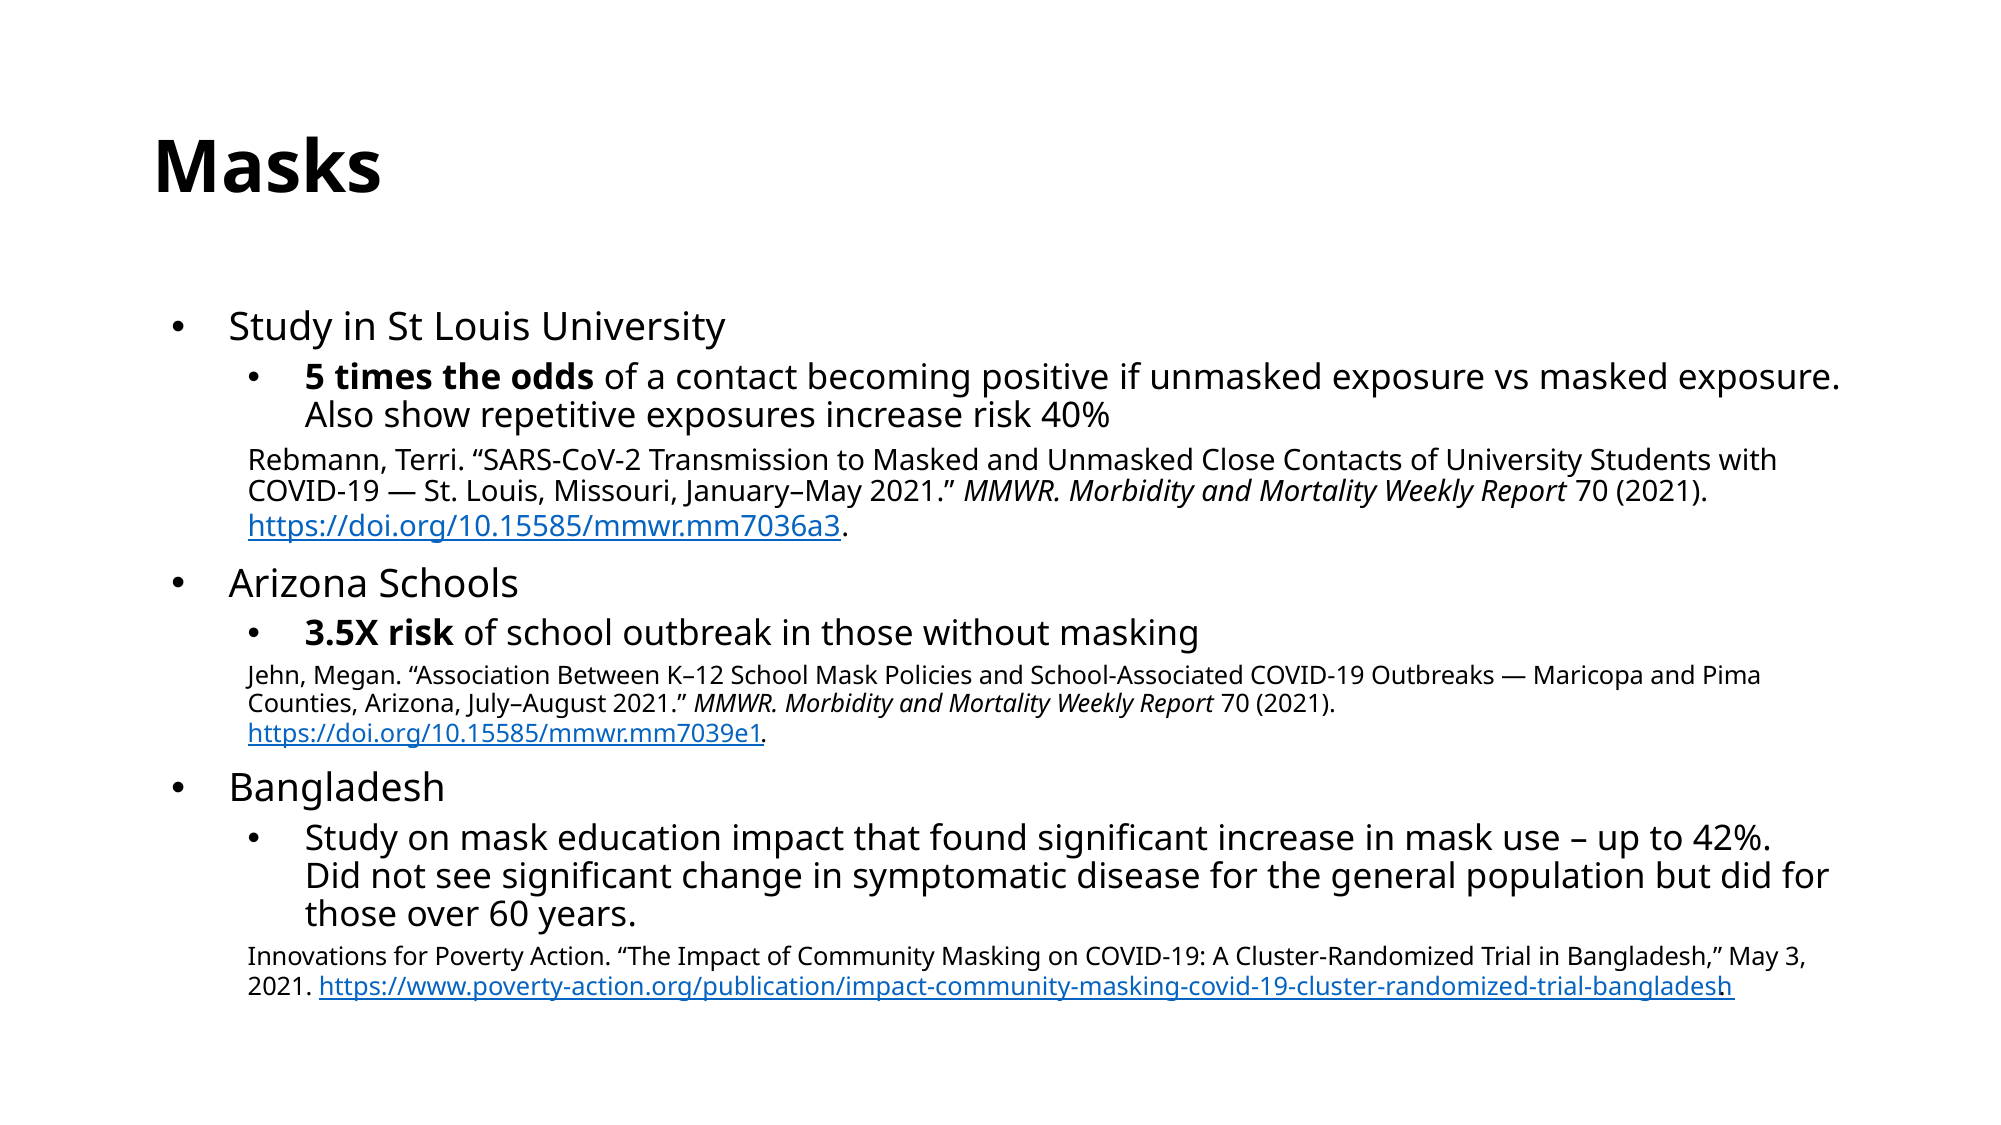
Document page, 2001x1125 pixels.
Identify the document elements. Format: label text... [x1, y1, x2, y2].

list Study in St Louis University 5 times the odds of a contact becoming positive if unmasked exposure vs masked exposure. Also show repetitive exposures increase risk 40% Rebmann, Terri. “SARS-CoV-2 Transmission to Masked and Unmasked Close Contacts of University Students with COVID-19 — St. Louis, Missouri, January–May 2021.” MMWR. Morbidity and Mortality Weekly Report 70 (2021). https://doi.org/10.15585/mmwr.mm7036a3. Arizona Schools 3.5X risk of school outbreak in those without masking Jehn, Megan. “Association Between K–12 School Mask Policies and School-Associated COVID-19 Outbreaks — Maricopa and Pima Counties, Arizona, July–August 2021.” MMWR. Morbidity and Mortality Weekly Report 70 (2021). https://doi.org/10.15585/mmwr.mm7039e1. Bangladesh Study on mask education impact that found significant increase in mask use – up to 42%. Did not see significant change in symptomatic disease for the general population but did for those over 60 years. Innovations for Poverty Action. “The Impact of Community Masking on COVID-19: A Cluster-Randomized Trial in Bangladesh,” May 3, 2021. https://www.poverty-action.org/publication/impact-community-masking-covid-19-cluster-randomized-trial-bangladesh. [137, 299, 1863, 1014]
title Masks [137, 59, 1863, 278]
